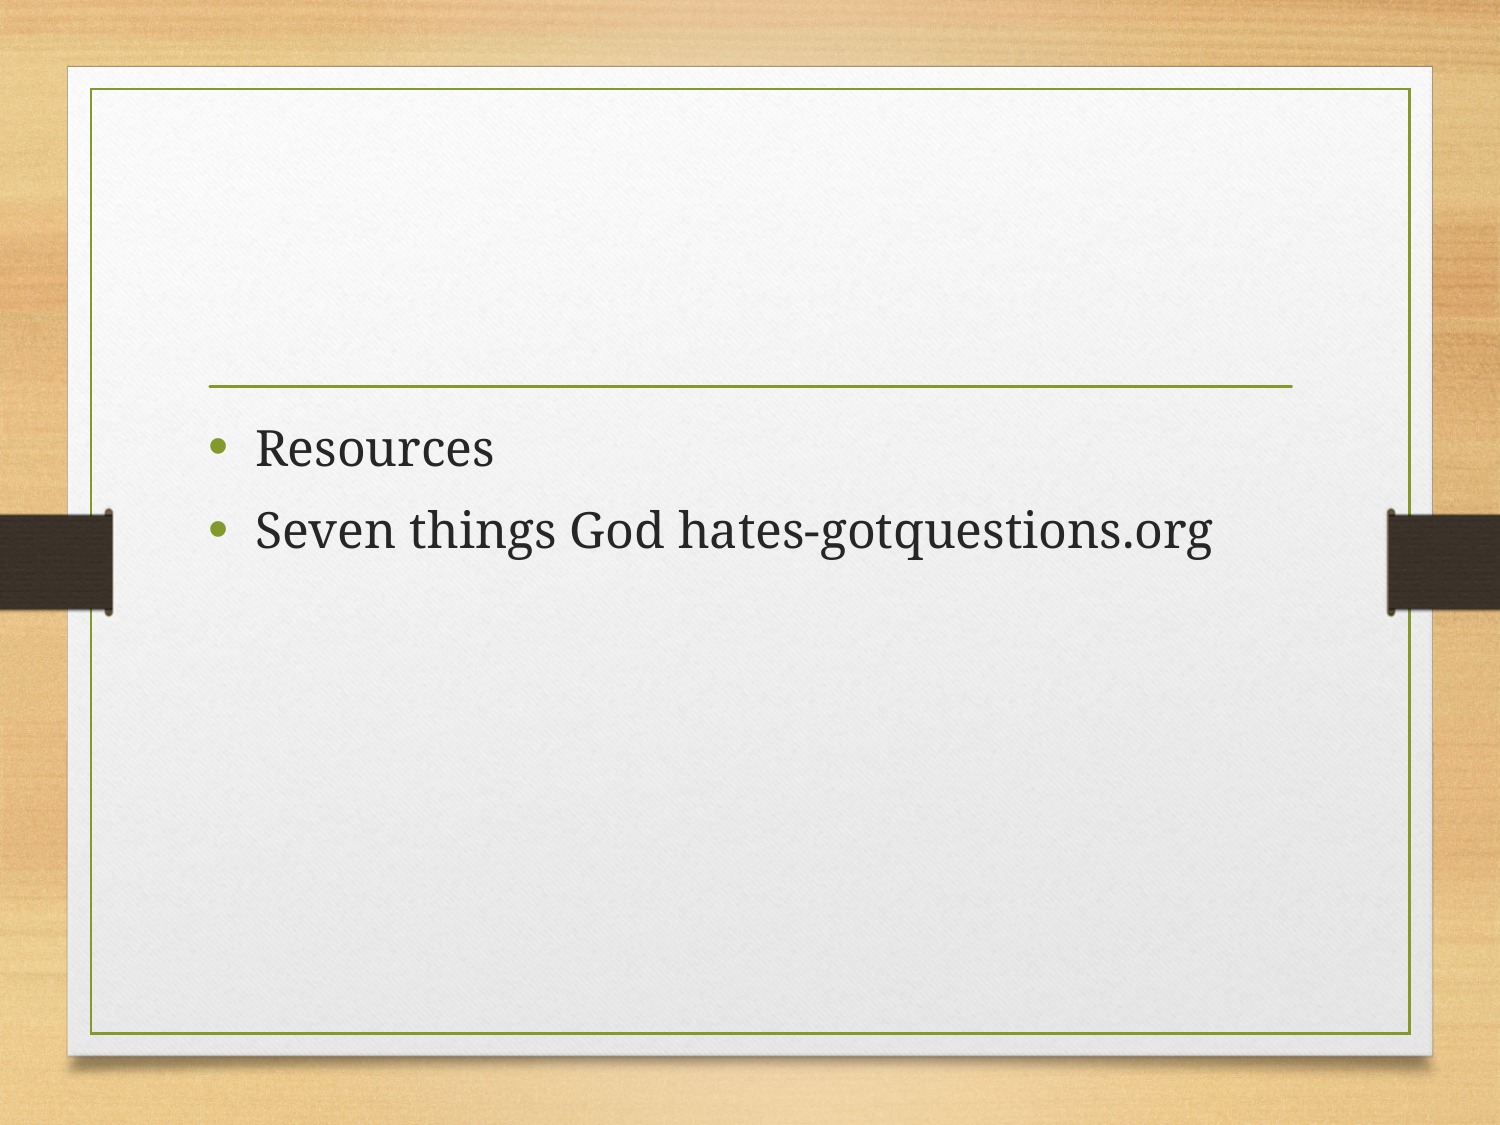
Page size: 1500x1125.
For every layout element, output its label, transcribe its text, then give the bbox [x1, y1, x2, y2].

list Resources Seven things God hates-gotquestions.org [193, 408, 1309, 974]
picture [0, 0, 1500, 1125]
